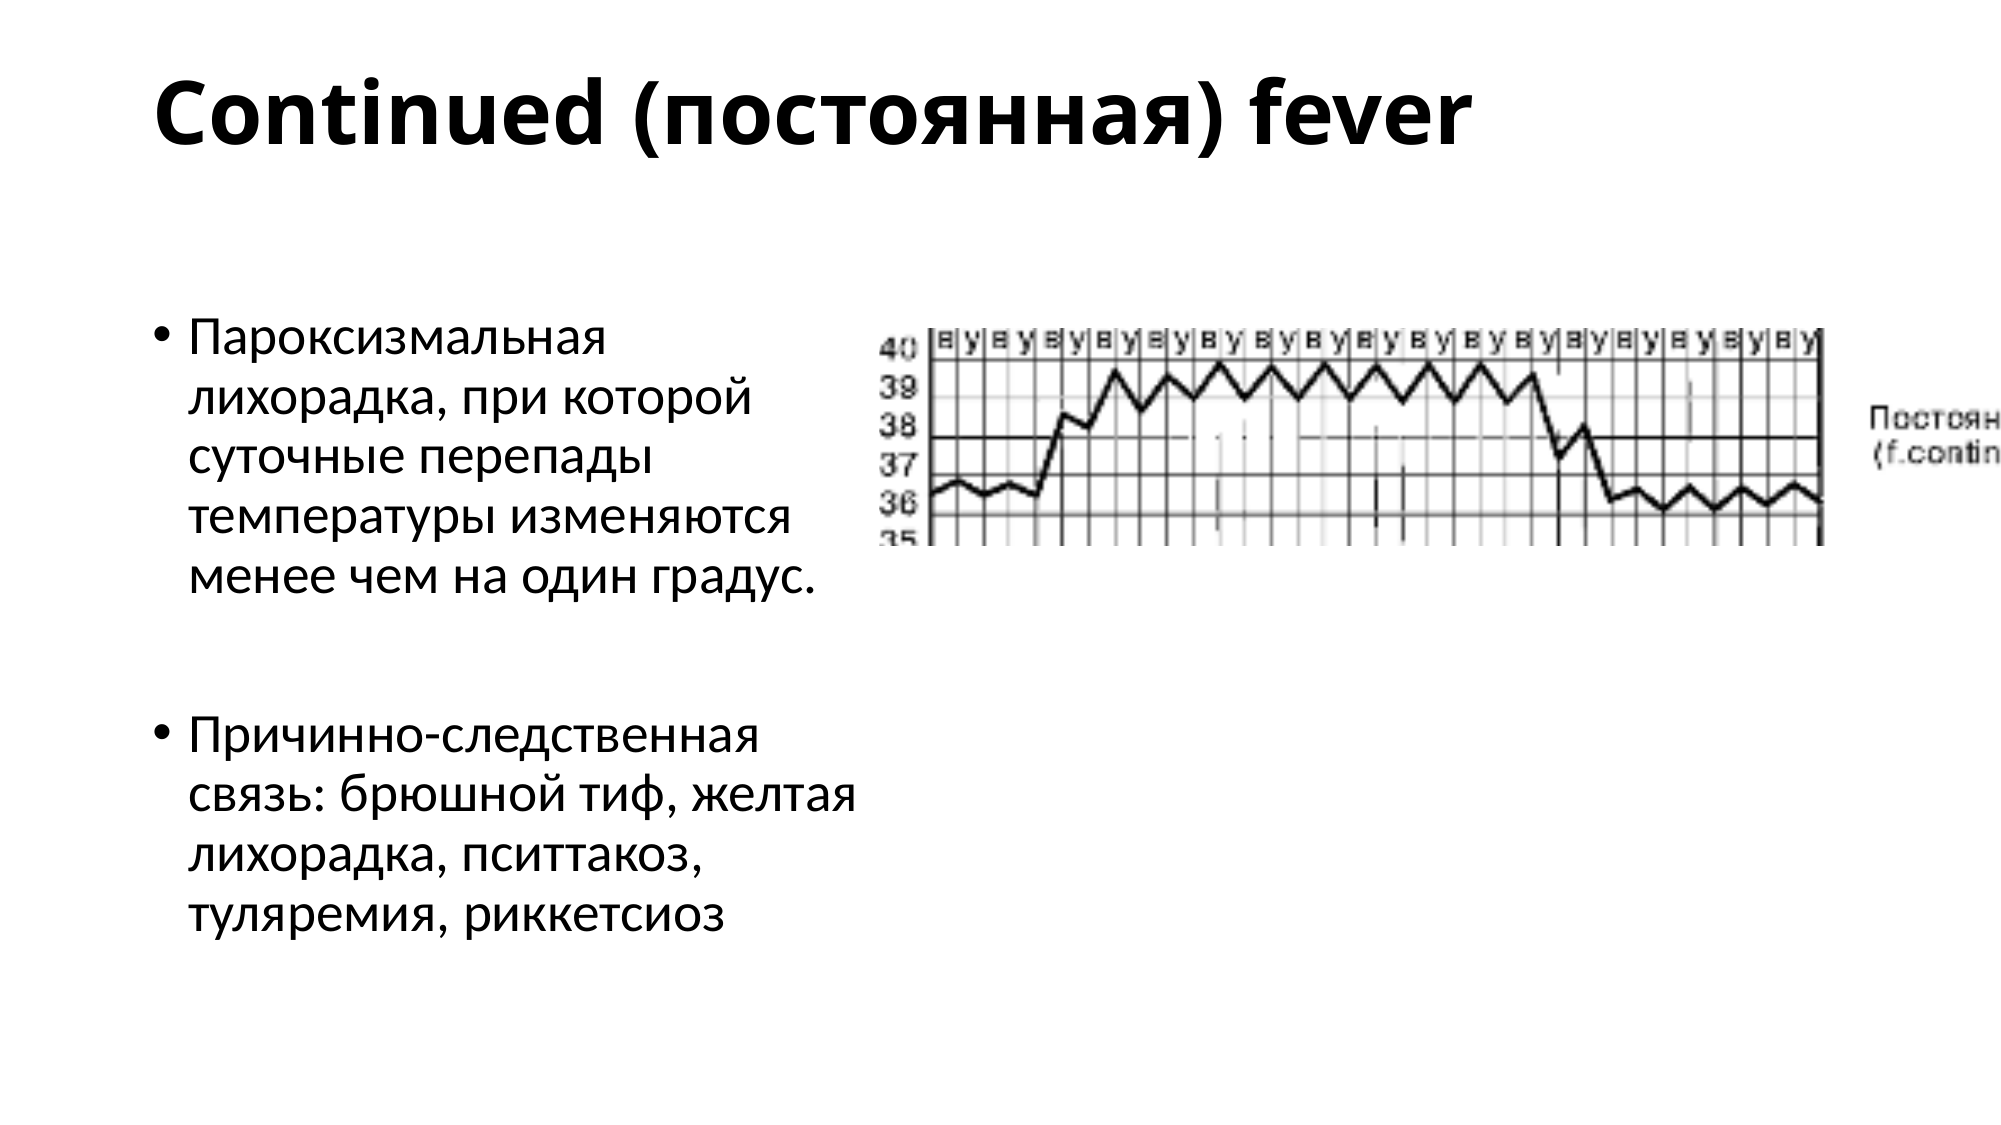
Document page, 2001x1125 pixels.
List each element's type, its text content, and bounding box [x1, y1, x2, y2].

picture [879, 328, 2001, 546]
title Continued (постоянная) fever [137, 59, 1863, 278]
list Пароксизмальная лихорадка, при которой суточные перепады температуры изменяются менее чем на один градус. Причинно-следственная связь: брюшной тиф, желтая лихорадка, пситтакоз, туляремия, риккетсиоз [137, 299, 880, 1014]
